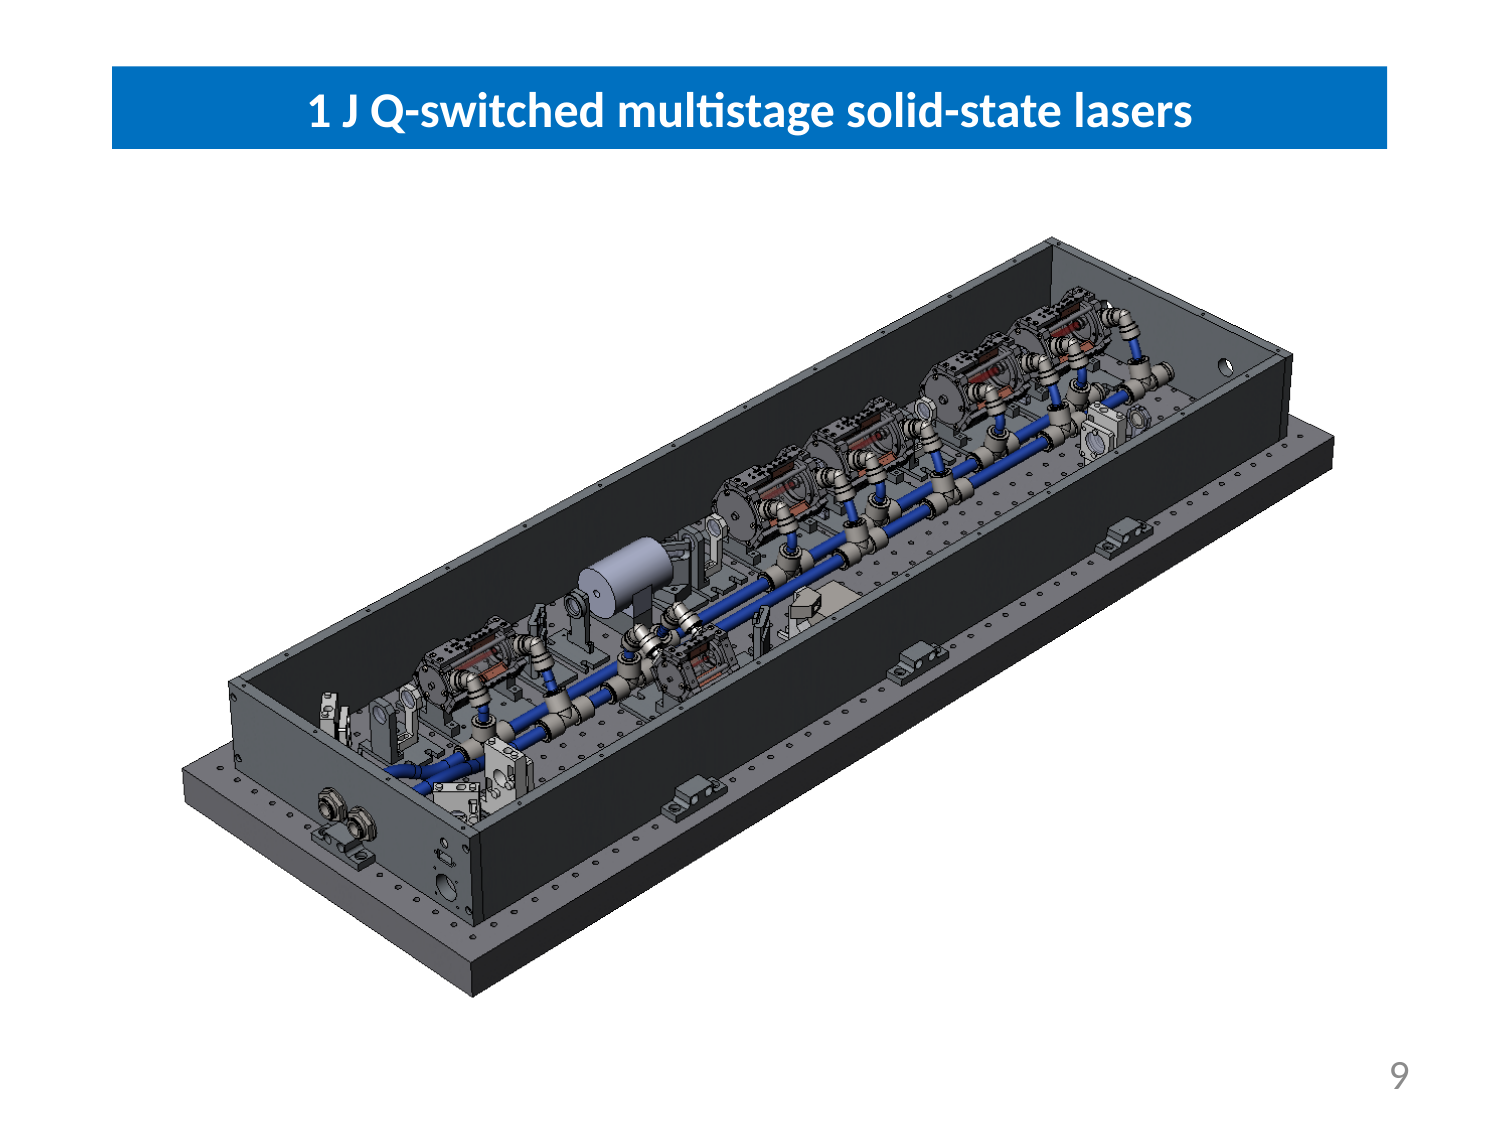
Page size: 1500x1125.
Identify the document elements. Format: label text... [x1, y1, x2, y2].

slide_number 9 [1074, 1042, 1425, 1103]
text_box 1 J Q-switched multistage solid-state lasers [112, 66, 1388, 149]
picture [111, 186, 1388, 1038]
